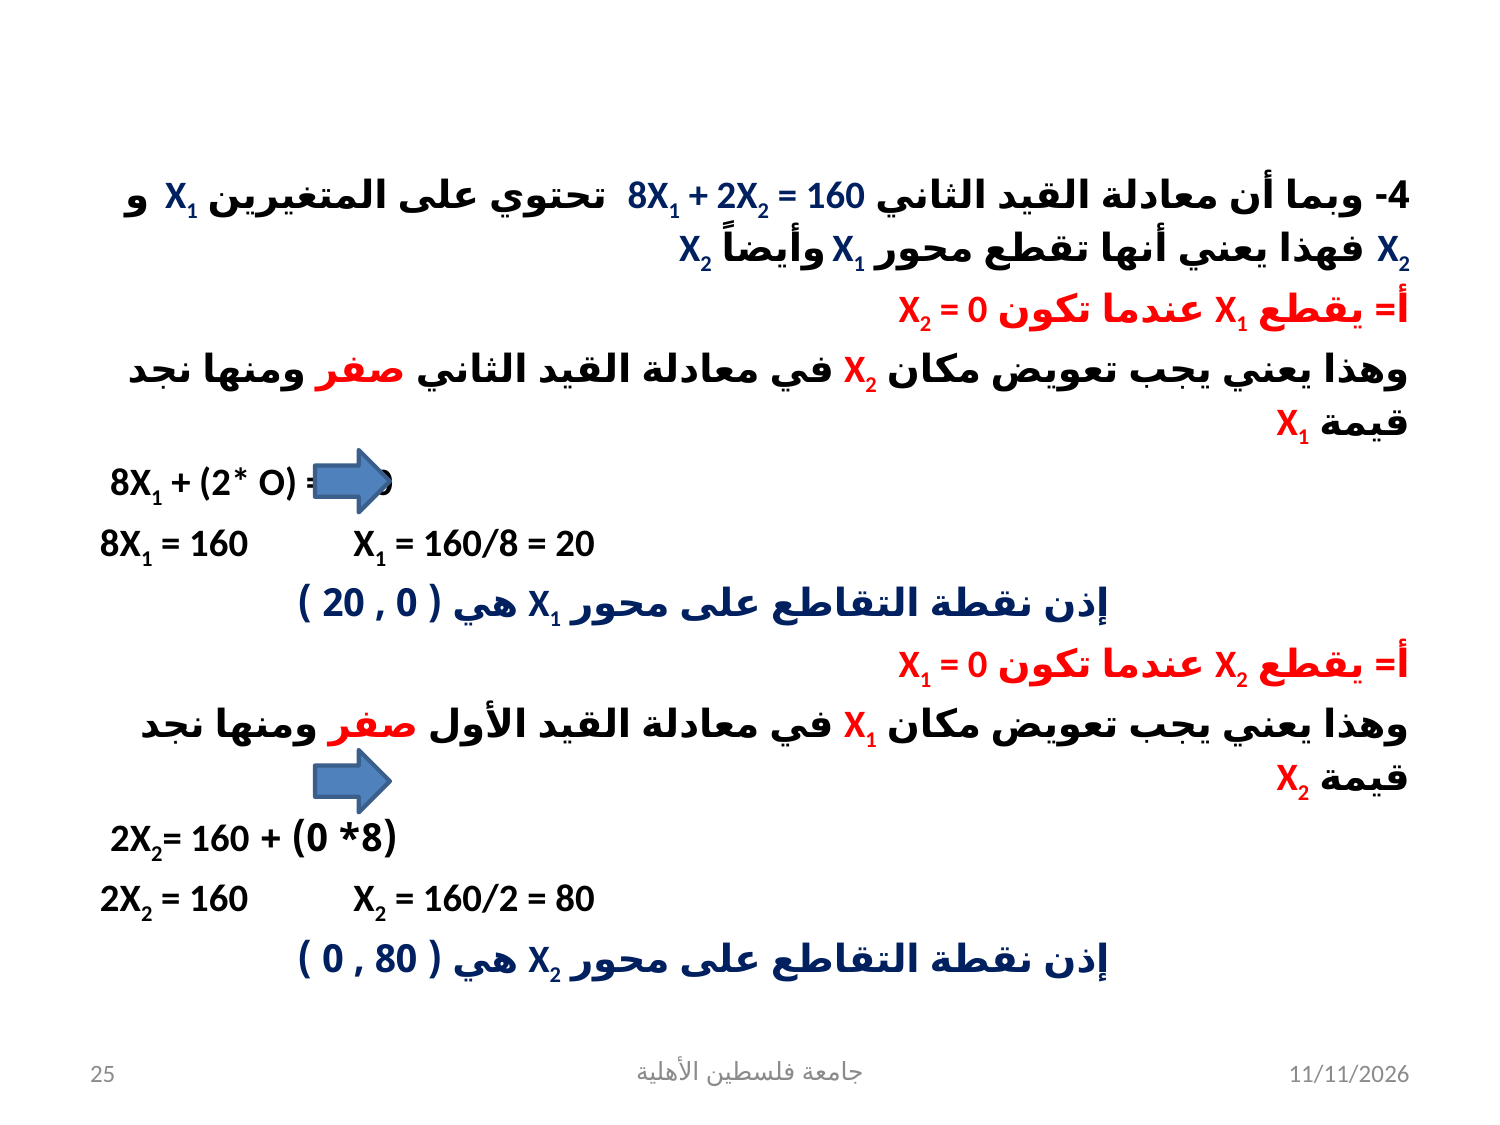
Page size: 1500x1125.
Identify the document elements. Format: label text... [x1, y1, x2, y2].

footer جامعة فلسطين الأهلية [512, 1042, 988, 1103]
text_box [312, 748, 393, 815]
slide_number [1074, 1042, 1425, 1103]
list 4- وبما أن معادلة القيد الثاني 8X1 + 2X2 = 160 تحتوي على المتغيرين X1 و X2 فهذا يعني أنها تقطع محور X1 وأيضاً X2 أ= يقطع X1 عندما تكون X2 = 0 وهذا يعني يجب تعويض مكان X2 في معادلة القيد الثاني صفر ومنها نجد قيمة X1 8X1 + (2* O) = 160 8X1 = 160 X1 = 160/8 = 20 إذن نقطة التقاطع على محور X1 هي ( 0 , 20 ) أ= يقطع X2 عندما تكون X1 = 0 وهذا يعني يجب تعويض مكان X1 في معادلة القيد الأول صفر ومنها نجد قيمة X2 (8* 0) + 2X2= 160 2X2 = 160 X2 = 160/2 = 80 إذن نقطة التقاطع على محور X2 هي ( 80 , 0 ) [75, 162, 1425, 1005]
text_box [312, 448, 393, 515]
slide_number 25 [75, 1042, 425, 1103]
